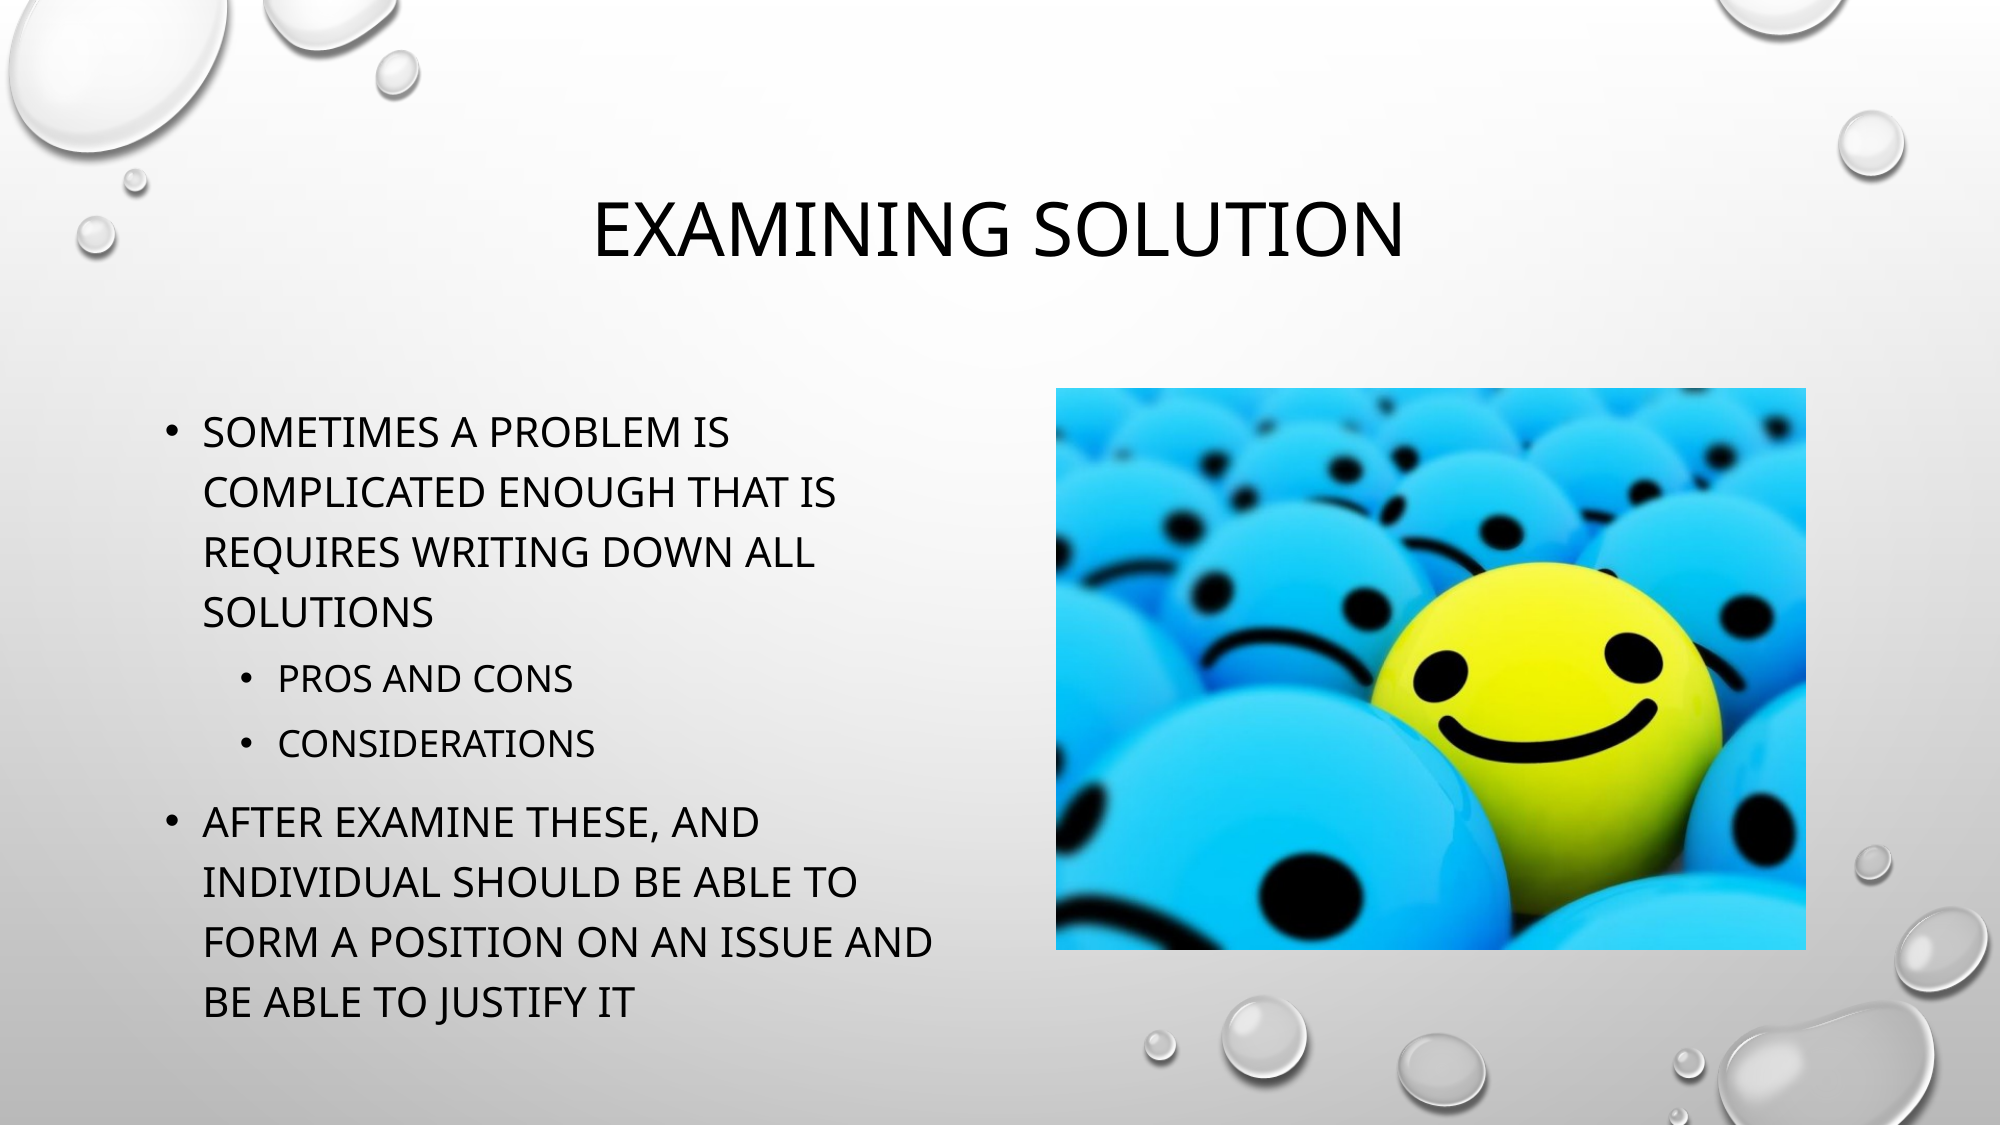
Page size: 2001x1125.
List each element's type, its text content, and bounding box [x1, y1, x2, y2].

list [1056, 387, 1806, 951]
picture [0, 0, 2000, 1125]
title Examining Solution [149, 101, 1851, 364]
list Sometimes a problem is complicated enough that is requires writing down all solutions Pros and cons considerations After examine these, and individual should be able to form a position on an issue and be able to justify it [149, 388, 988, 950]
